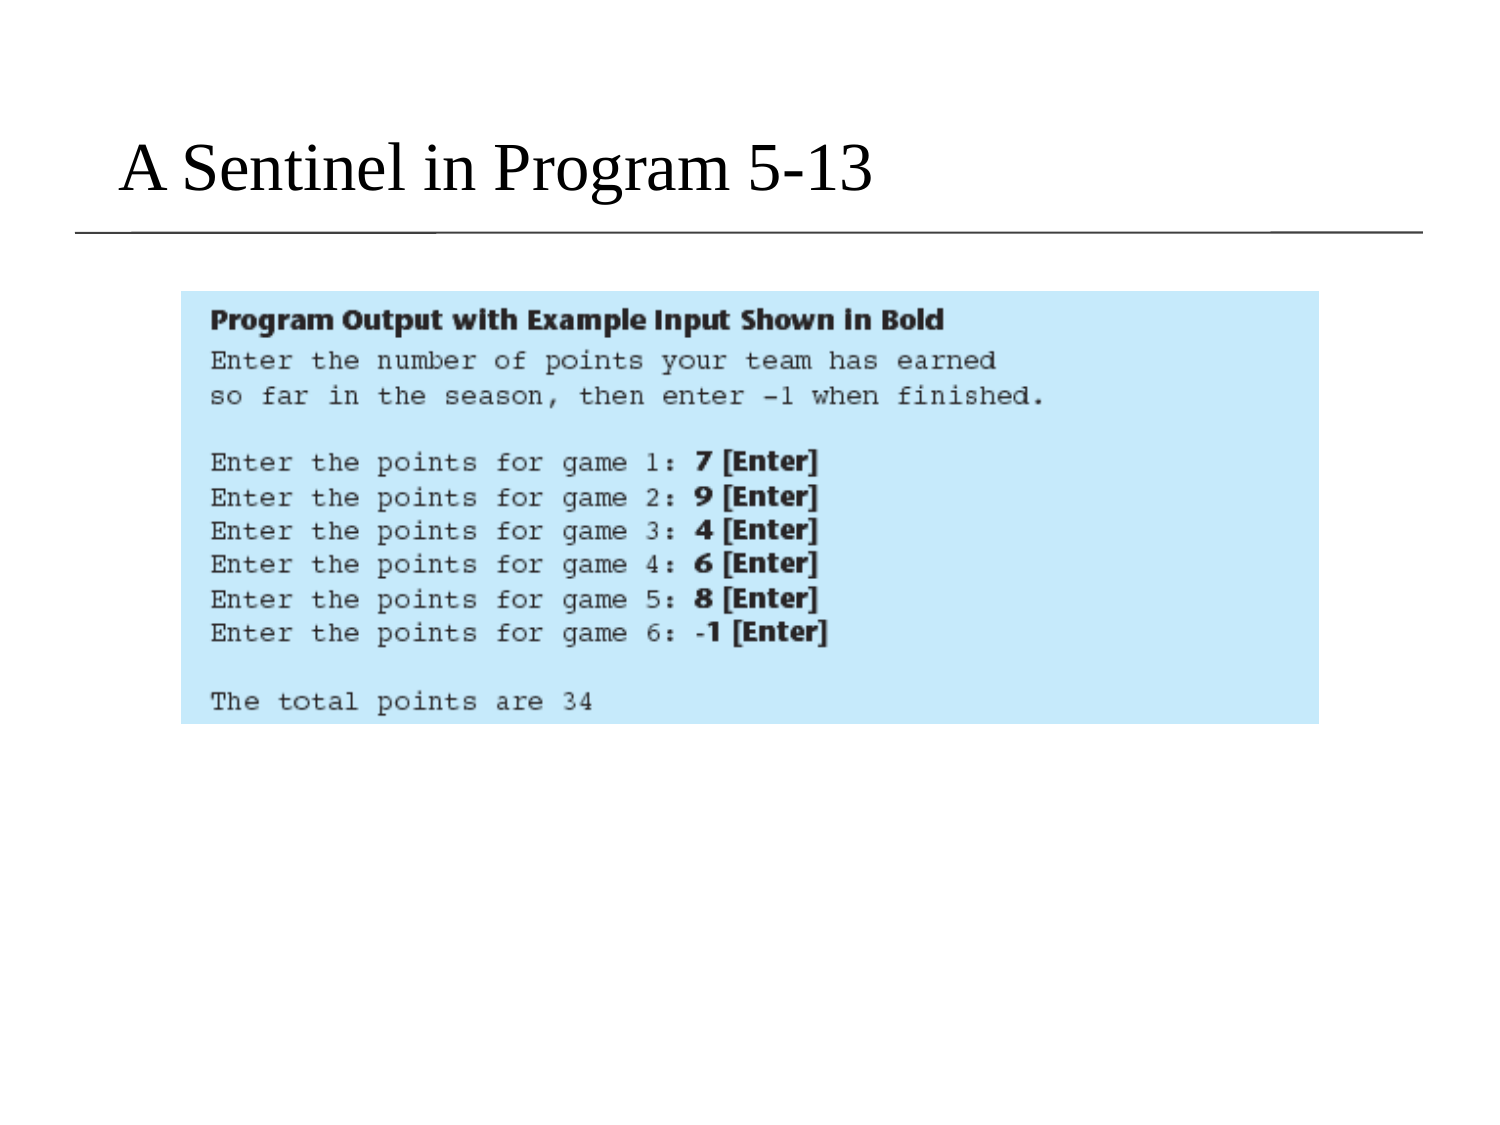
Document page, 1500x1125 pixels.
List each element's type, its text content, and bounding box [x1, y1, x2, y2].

picture [181, 291, 1319, 724]
title A Sentinel in Program 5-13 [103, 59, 1397, 278]
